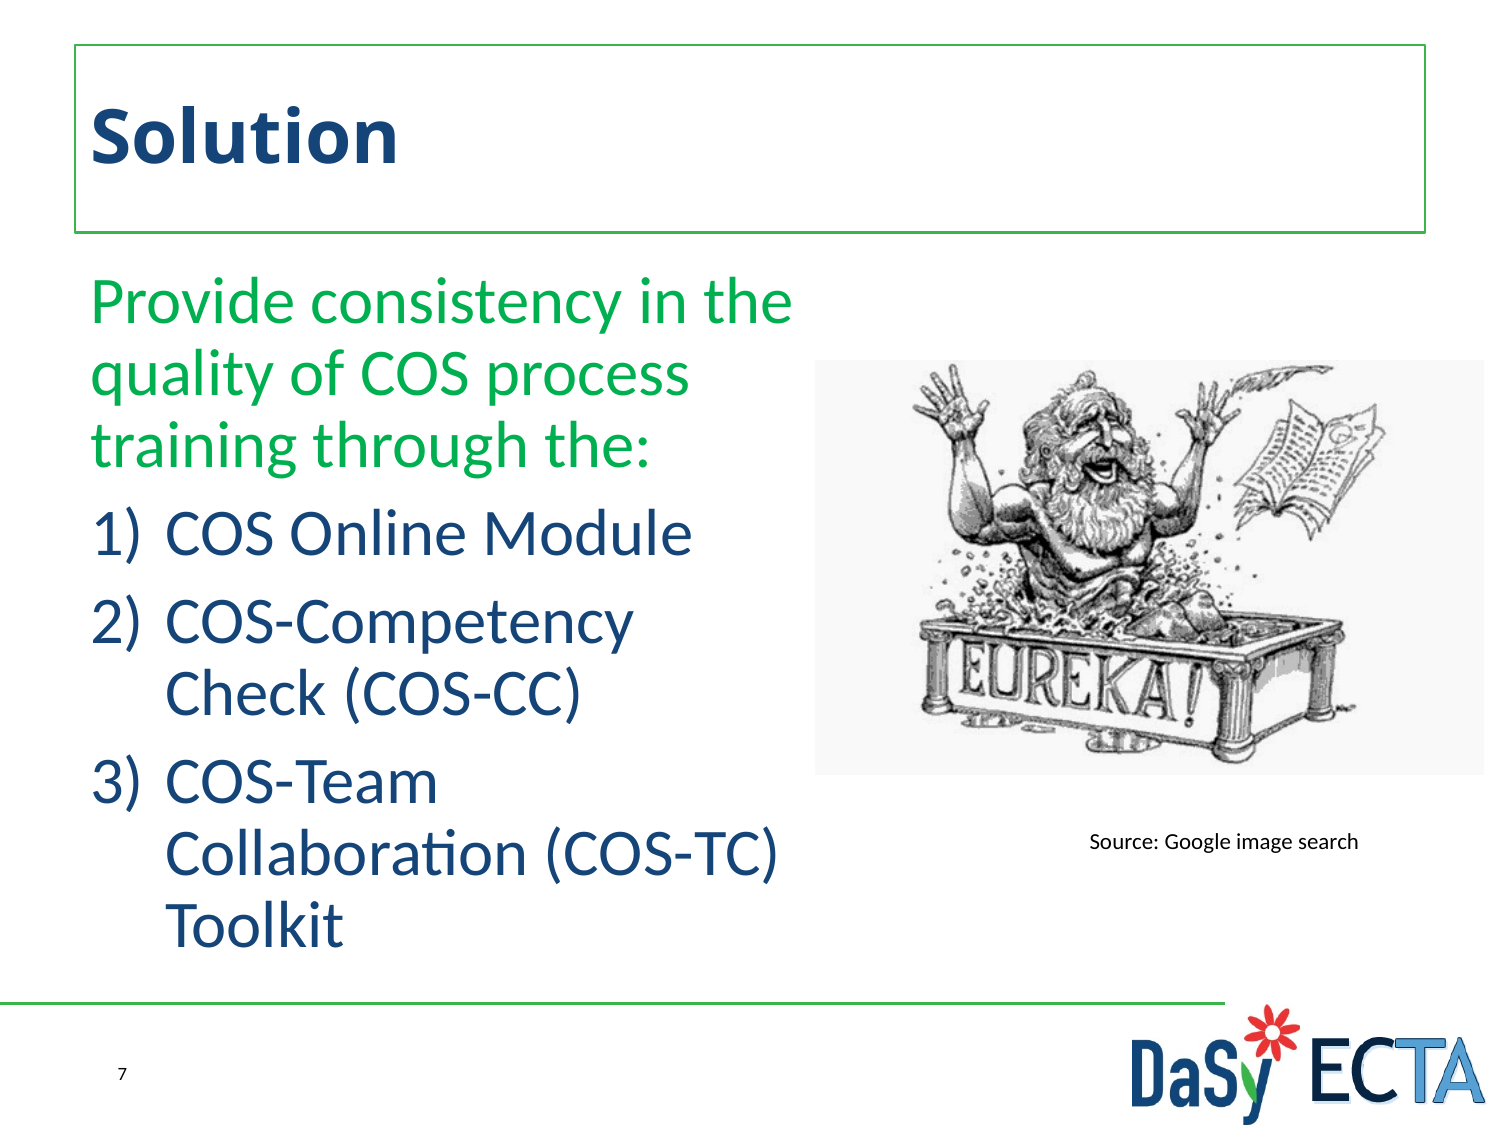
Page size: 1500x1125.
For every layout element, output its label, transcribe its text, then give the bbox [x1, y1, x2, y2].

list Provide consistency in the quality of COS process training through the: COS Online Module COS-Competency Check (COS-CC) COS-Team Collaboration (COS-TC) Toolkit [75, 258, 816, 1043]
slide_number 7 [102, 1043, 440, 1103]
picture [1312, 1037, 1487, 1105]
title Solution [74, 44, 1426, 234]
text_box Source: Google image search [1074, 819, 1381, 862]
picture [815, 360, 1484, 775]
picture [1132, 1004, 1300, 1125]
